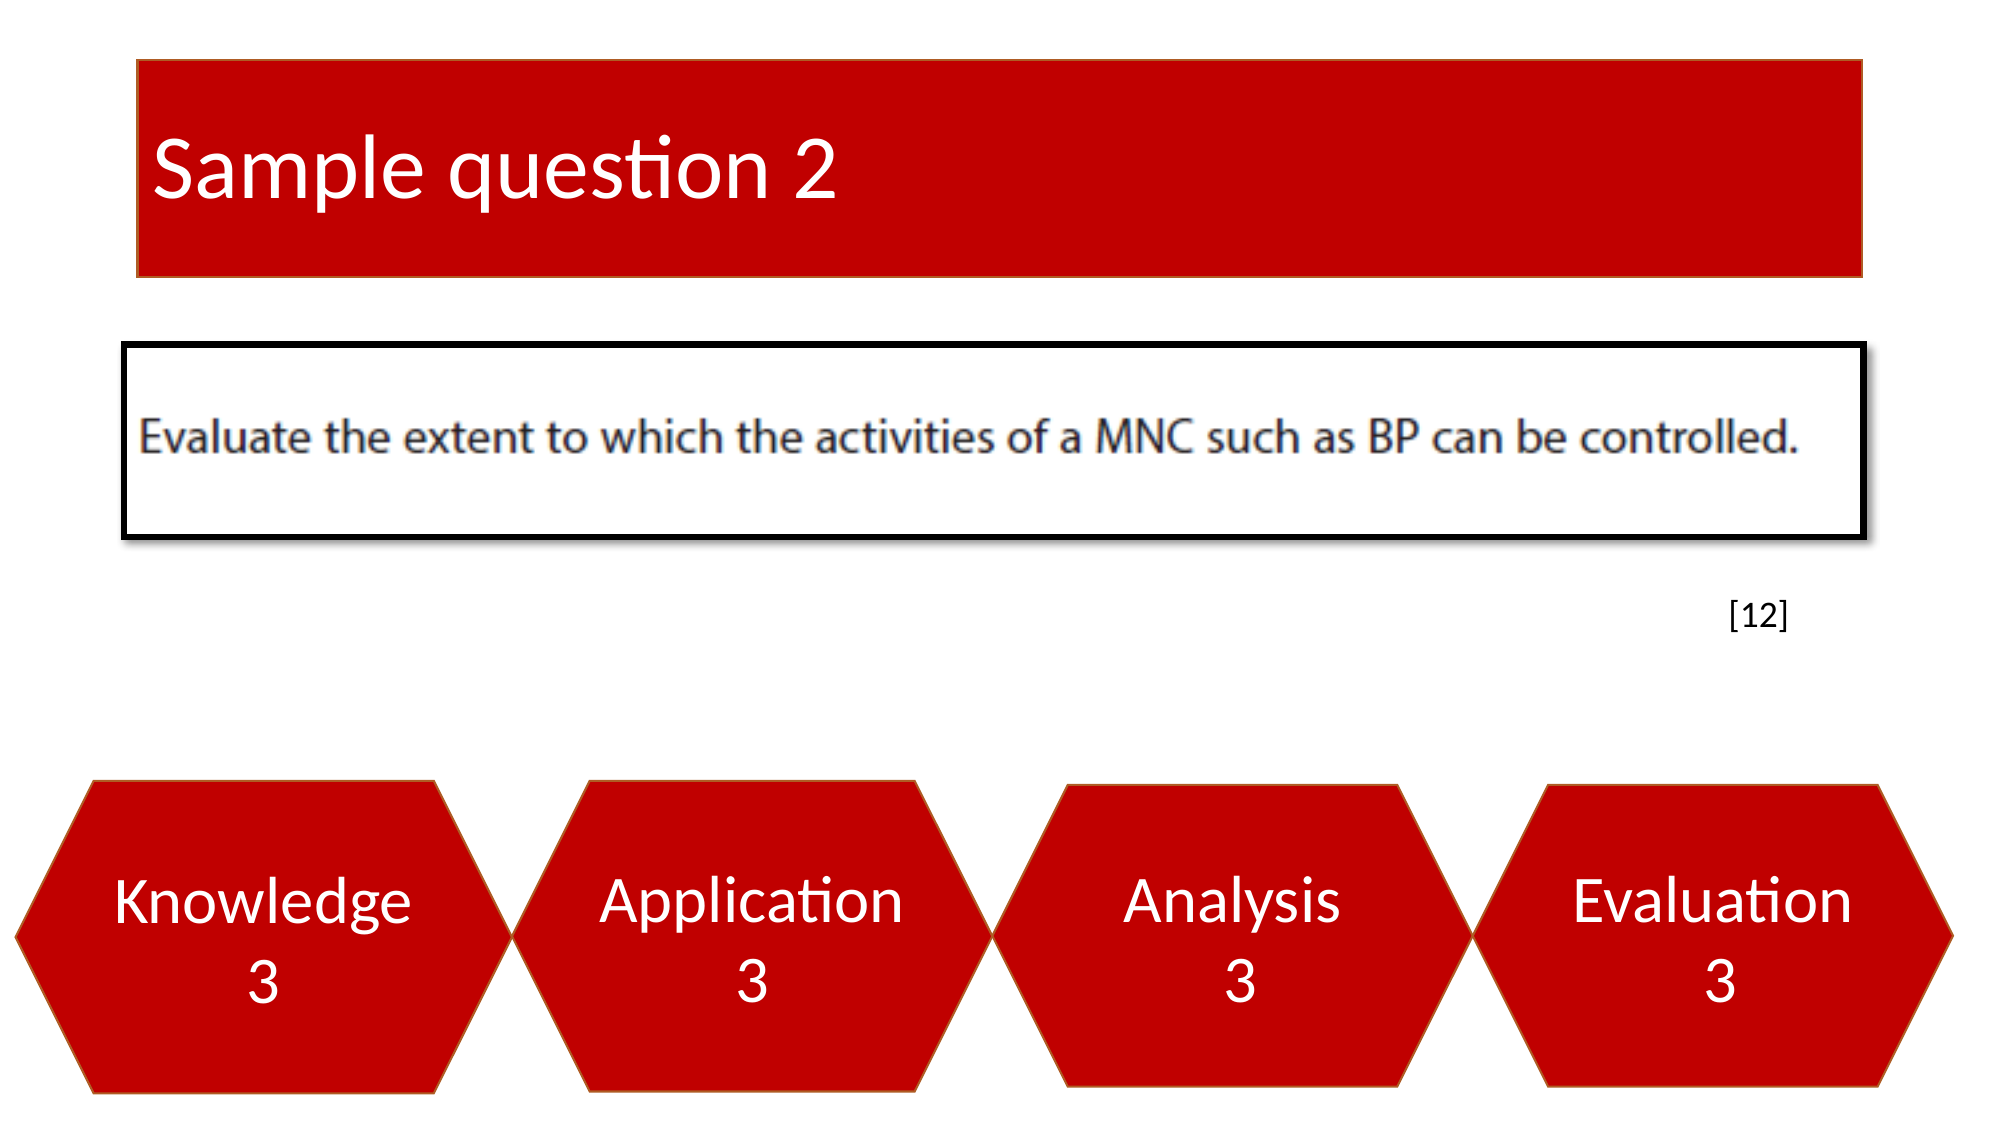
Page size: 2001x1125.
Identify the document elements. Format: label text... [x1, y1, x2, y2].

title Sample question 2 [136, 59, 1863, 278]
text_box [12] [1713, 582, 1805, 642]
text_box Knowledge 3 [14, 779, 512, 1095]
text_box Evaluation 3 [1471, 783, 1955, 1088]
picture [127, 348, 1860, 534]
text_box Application 3 [510, 779, 992, 1093]
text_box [126, 347, 1858, 532]
text_box Analysis 3 [991, 783, 1473, 1088]
